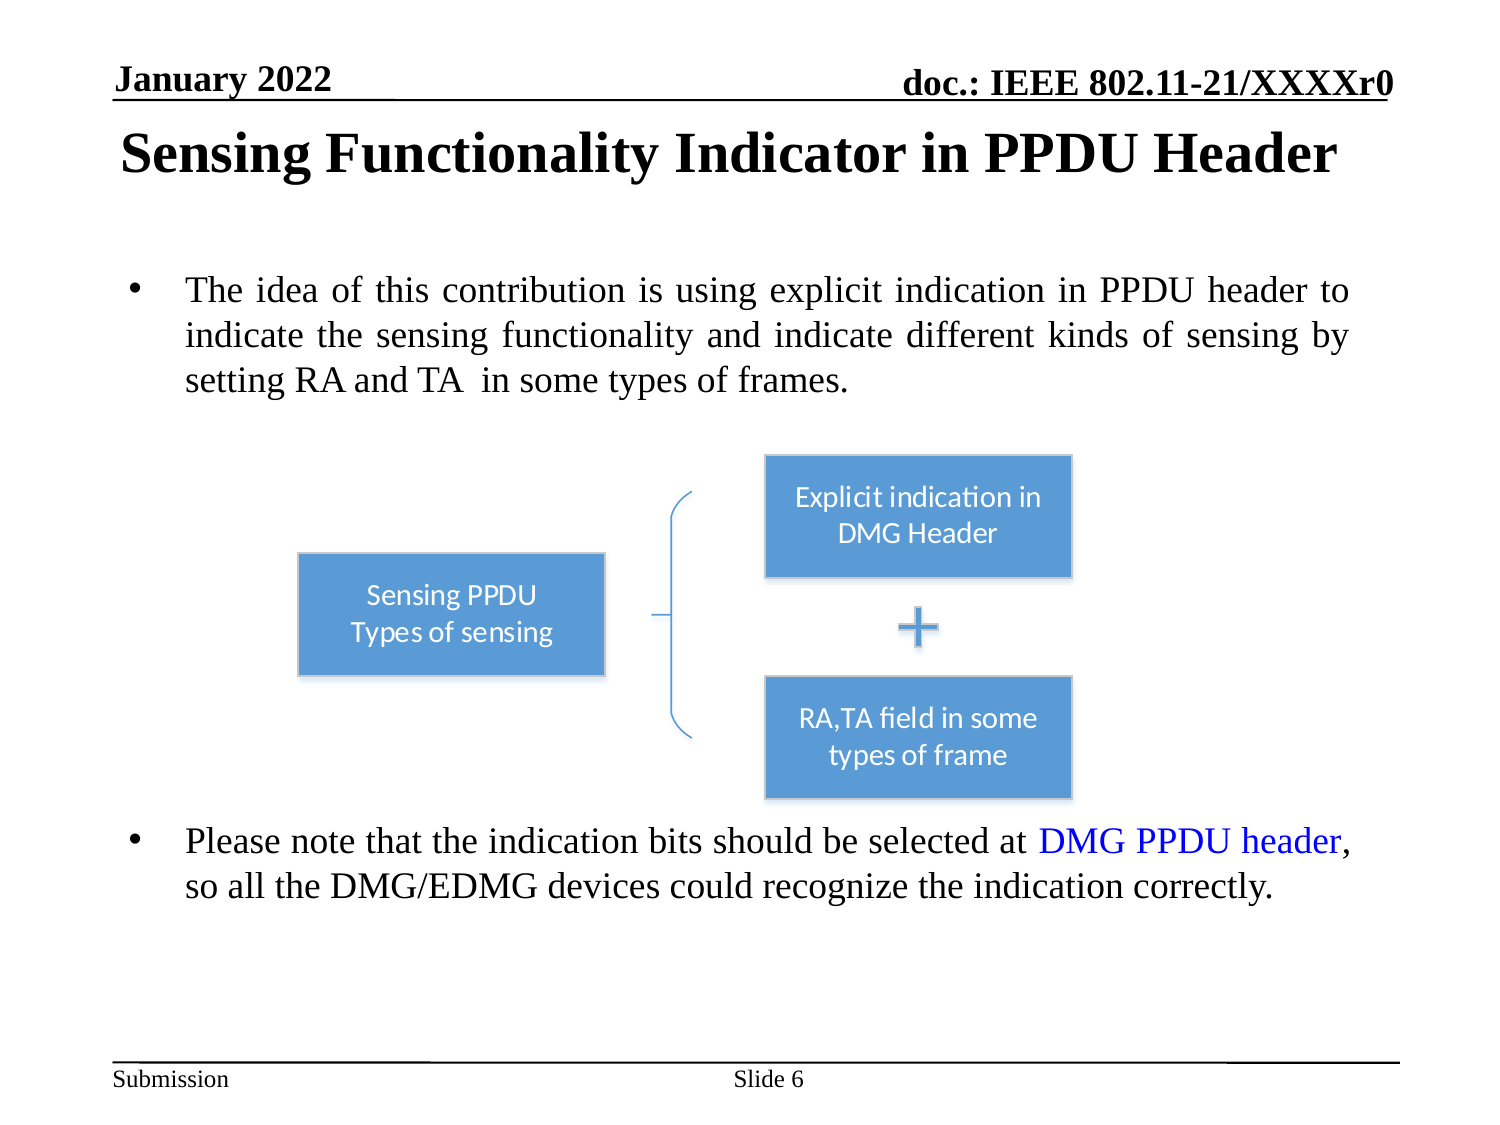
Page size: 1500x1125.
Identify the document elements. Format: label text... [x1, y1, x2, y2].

text_box The idea of this contribution is using explicit indication in PPDU header to indicate the sensing functionality and indicate different kinds of sensing by setting RA and TA in some types of frames. Please note that the indication bits should be selected at DMG PPDU header, so all the DMG/EDMG devices could recognize the indication correctly. [113, 258, 1366, 913]
text_box Sensing Functionality Indicator in PPDU Header [92, 107, 1368, 192]
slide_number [114, 54, 423, 100]
slide_number Slide 6 [702, 1061, 835, 1123]
picture [289, 449, 1081, 811]
